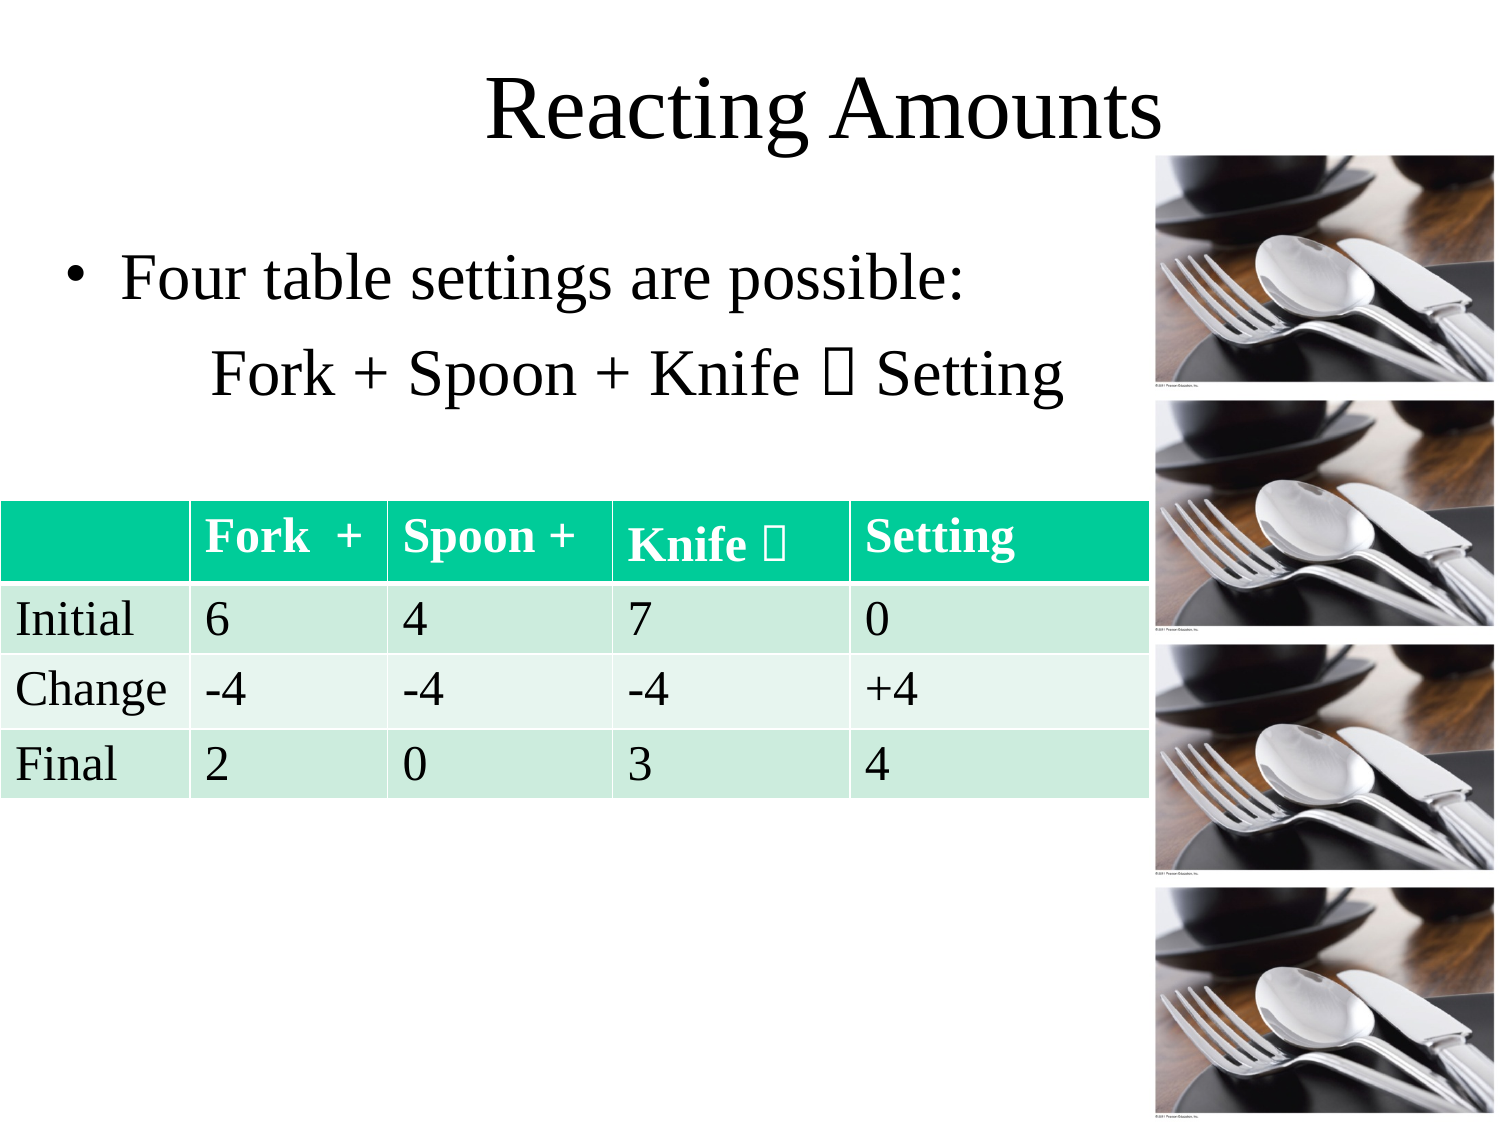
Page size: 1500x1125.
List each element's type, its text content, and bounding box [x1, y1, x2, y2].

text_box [1149, 149, 1500, 1125]
table_header Fork + [191, 501, 387, 581]
table_cell Final [1, 730, 189, 798]
table_cell 2 [191, 730, 387, 798]
table_cell 7 [613, 586, 849, 653]
table_cell -4 [191, 655, 387, 728]
table_cell 0 [388, 730, 612, 798]
title Reacting Amounts [249, 30, 1401, 224]
table_cell 6 [191, 586, 387, 653]
table_cell -4 [613, 655, 849, 728]
table_cell -4 [388, 655, 612, 728]
table_cell Initial [1, 586, 189, 653]
table_cell 4 [388, 586, 612, 653]
table_cell +4 [851, 655, 1144, 728]
table_cell 4 [851, 730, 1144, 798]
table_header Setting [851, 501, 1144, 581]
table_header Spoon + [388, 501, 612, 581]
table_header Knife  [613, 501, 849, 581]
list Four table settings are possible: Fork + Spoon + Knife  Setting [49, 224, 1144, 426]
table_cell Change [1, 655, 189, 728]
table_header [1, 501, 189, 581]
table_cell 3 [613, 730, 849, 798]
table_cell 0 [851, 586, 1144, 653]
